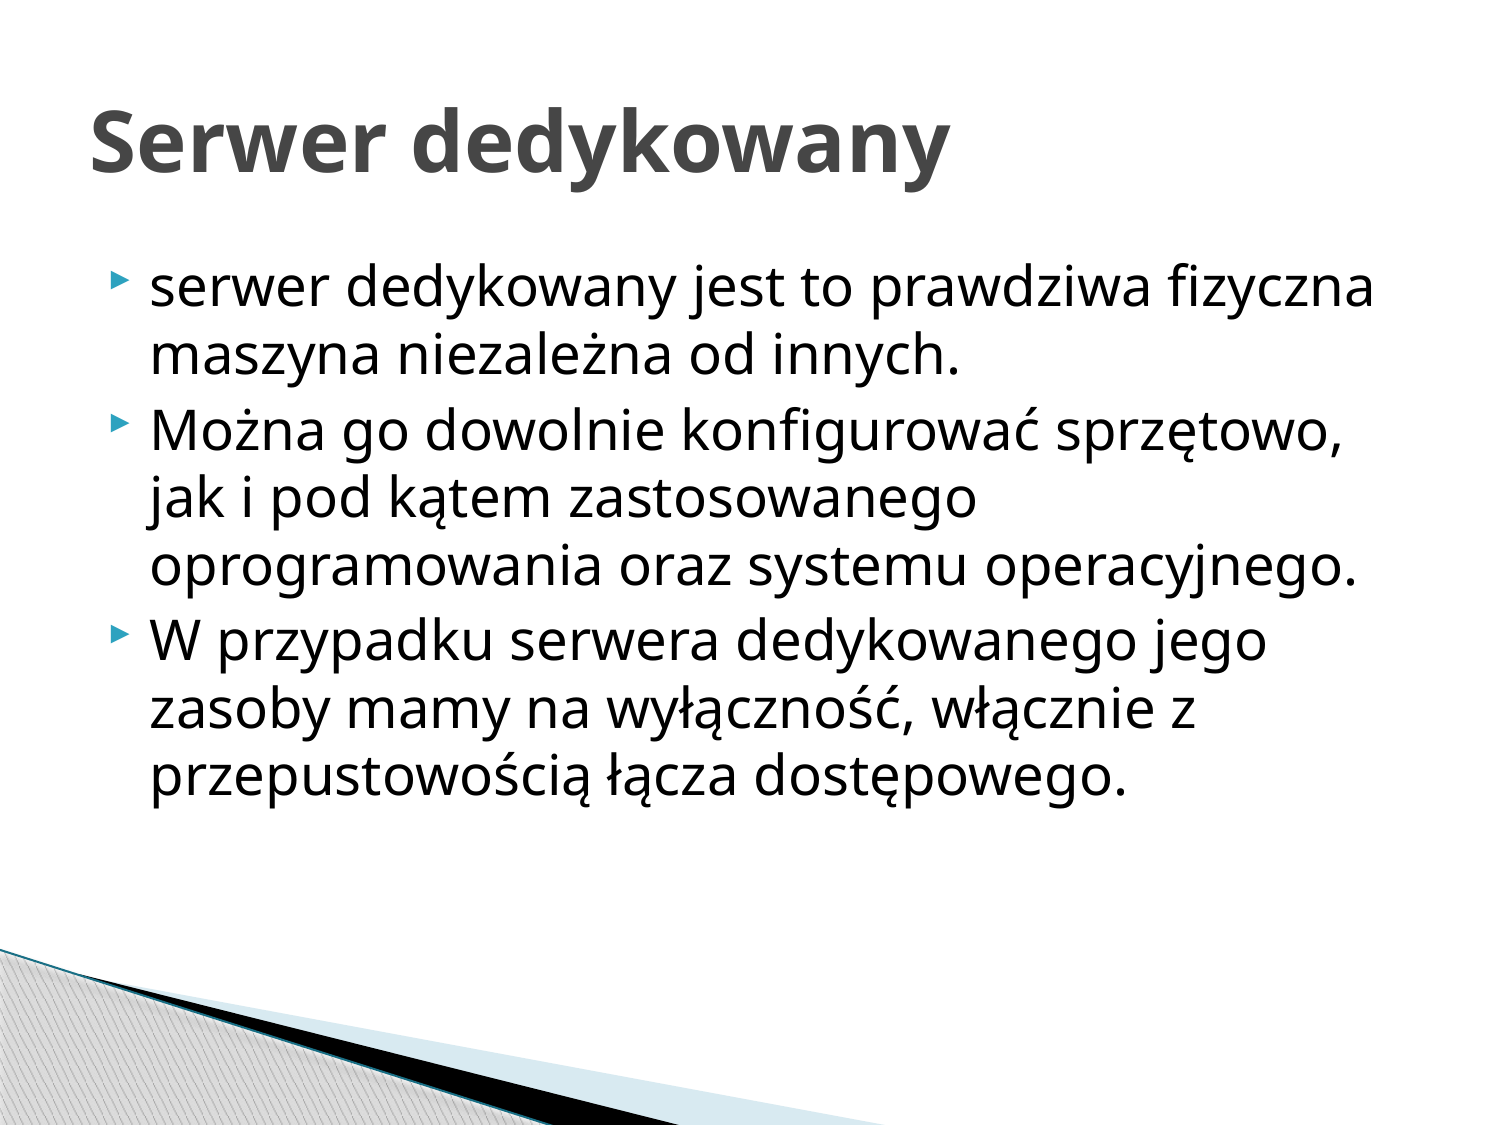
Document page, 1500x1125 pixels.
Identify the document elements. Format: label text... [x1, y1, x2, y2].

title Serwer dedykowany [75, 45, 1425, 233]
list serwer dedykowany jest to prawdziwa fizyczna maszyna niezależna od innych. Można go dowolnie konfigurować sprzętowo, jak i pod kątem zastosowanego oprogramowania oraz systemu operacyjnego. W przypadku serwera dedykowanego jego zasoby mamy na wyłączność, włącznie z przepustowością łącza dostępowego. [75, 243, 1425, 986]
